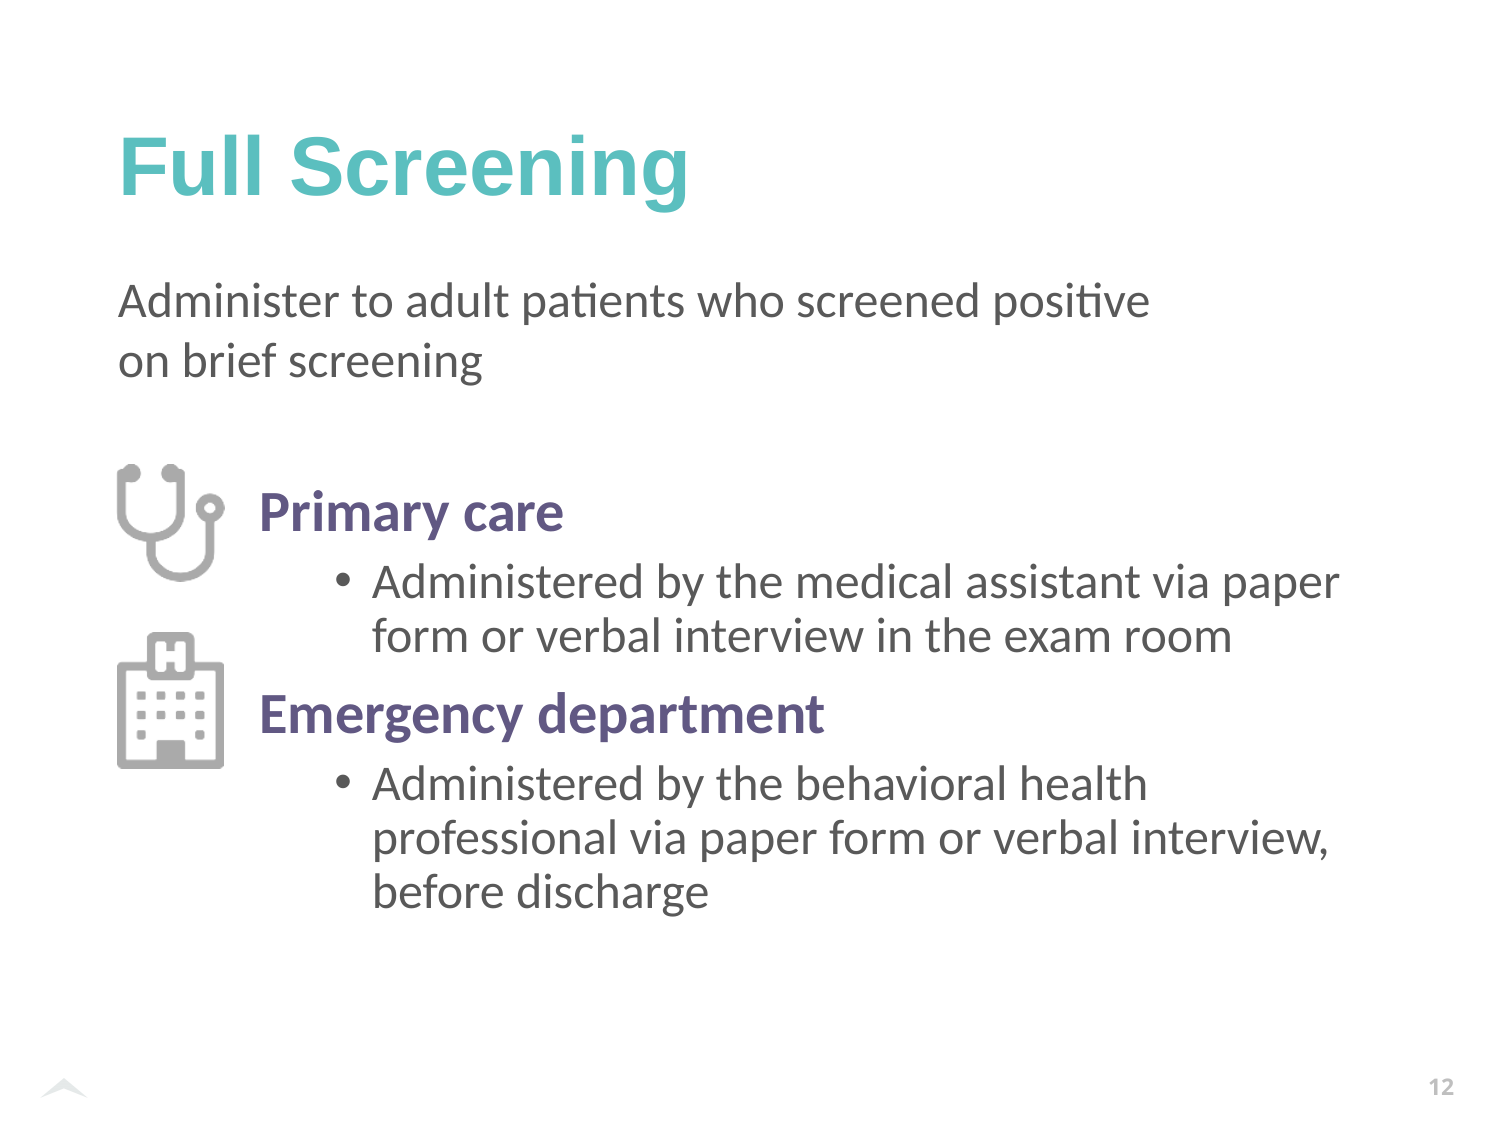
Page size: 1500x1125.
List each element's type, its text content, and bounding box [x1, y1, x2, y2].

picture [116, 464, 225, 582]
picture [117, 632, 224, 769]
title Full Screening [103, 59, 1397, 260]
list Primary care Administered by the medical assistant via paper form or verbal interview in the exam room Emergency department Administered by the behavioral health professional via paper form or verbal interview, before discharge [244, 395, 1397, 1014]
text_box Administer to adult patients who screened positive on brief screening [103, 260, 1426, 395]
